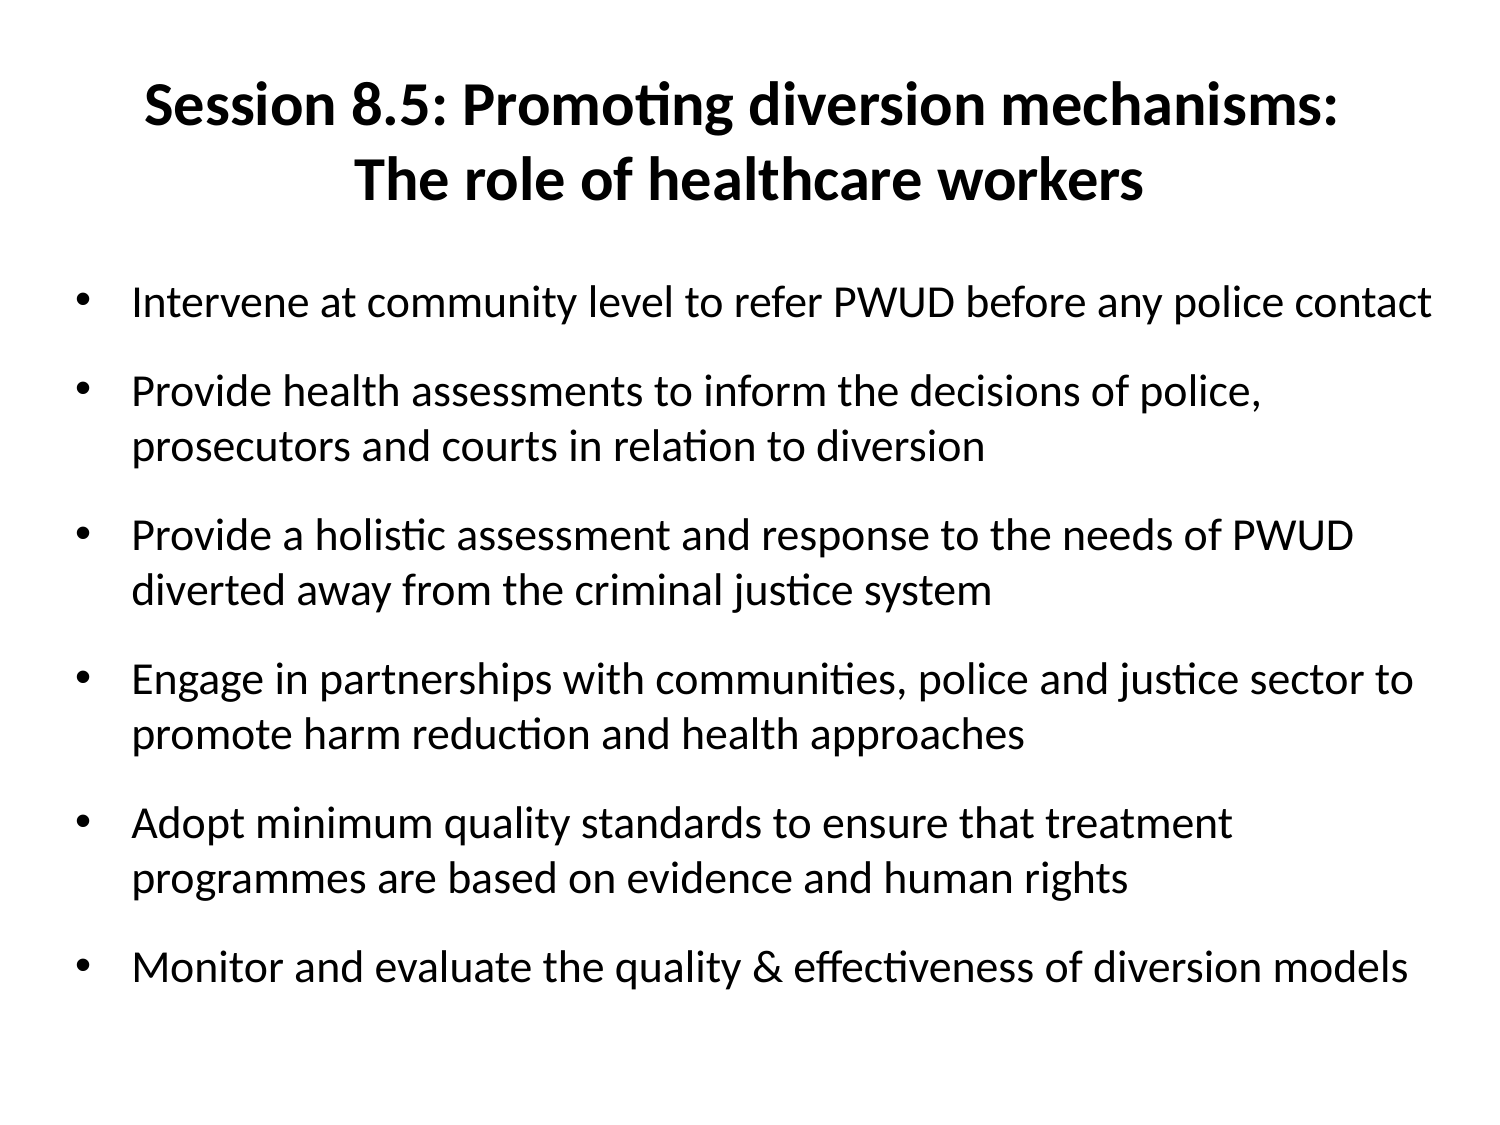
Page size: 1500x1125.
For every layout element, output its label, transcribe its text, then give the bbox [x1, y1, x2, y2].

list Intervene at community level to refer PWUD before any police contact Provide health assessments to inform the decisions of police, prosecutors and courts in relation to diversion Provide a holistic assessment and response to the needs of PWUD diverted away from the criminal justice system Engage in partnerships with communities, police and justice sector to promote harm reduction and health approaches Adopt minimum quality standards to ensure that treatment programmes are based on evidence and human rights Monitor and evaluate the quality & effectiveness of diversion models [60, 263, 1460, 1036]
title Session 8.5: Promoting diversion mechanisms: The role of healthcare workers [39, 67, 1460, 208]
